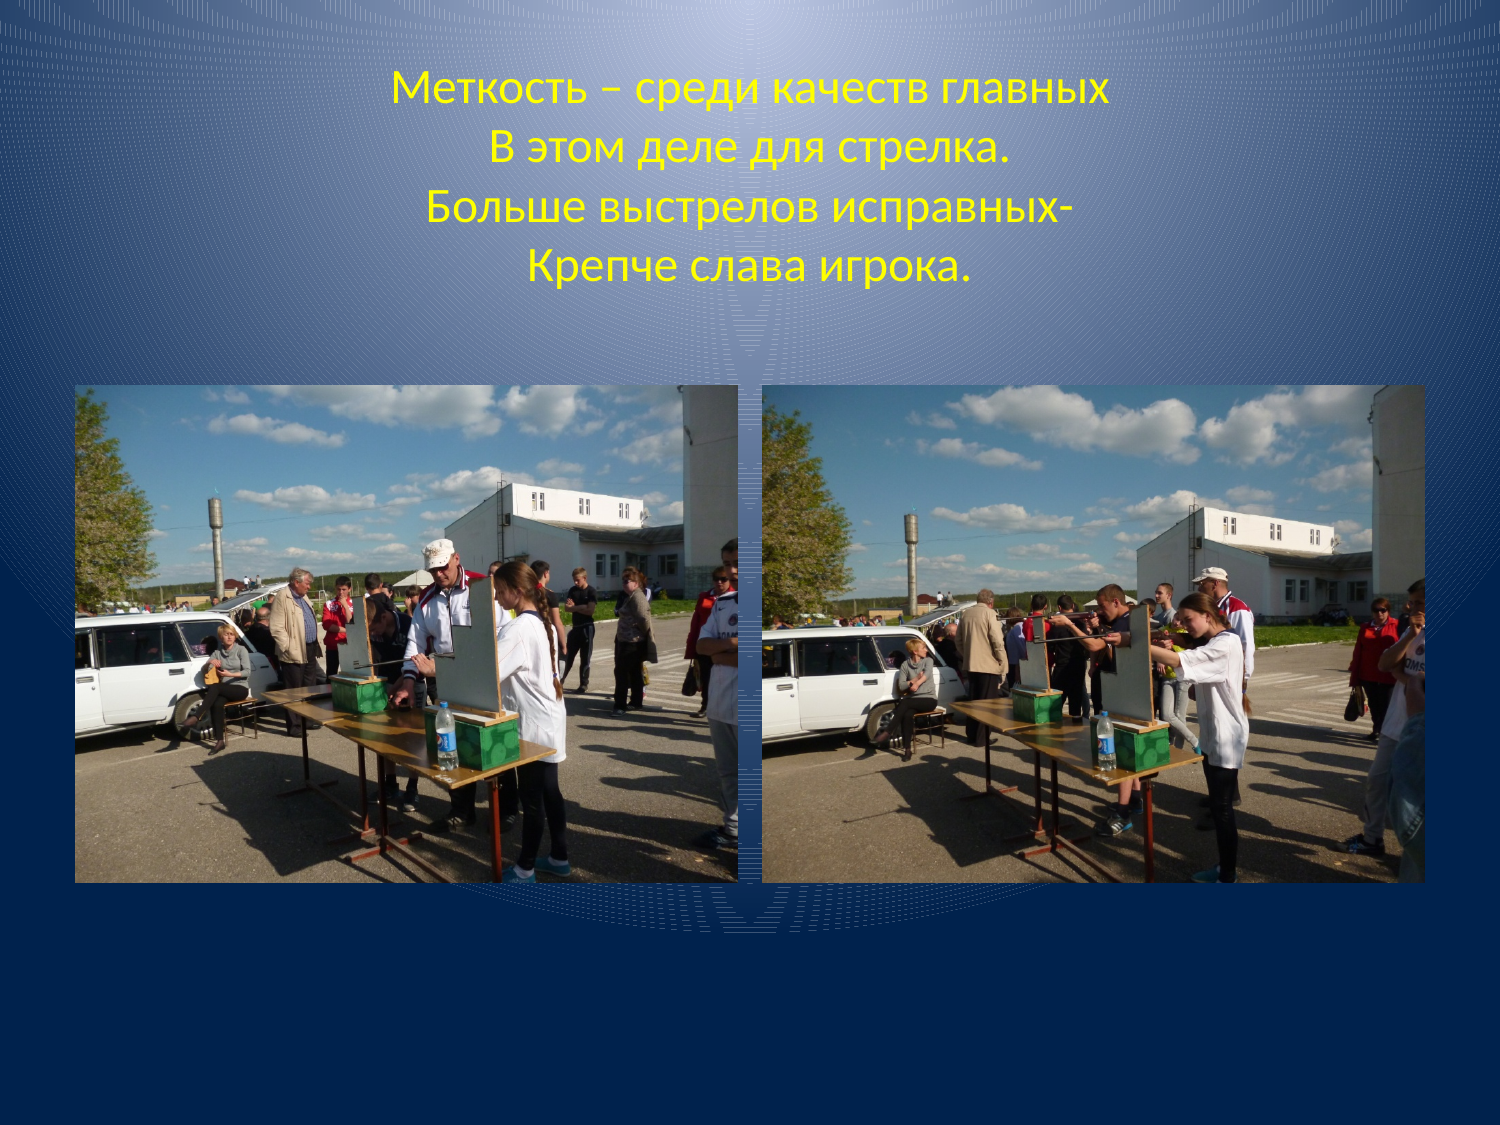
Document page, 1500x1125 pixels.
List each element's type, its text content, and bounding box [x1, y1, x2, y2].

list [74, 384, 738, 883]
title Меткость – среди качеств главных В этом деле для стрелка. Больше выстрелов исправных- Крепче слава игрока. [75, 45, 1425, 339]
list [761, 384, 1426, 883]
